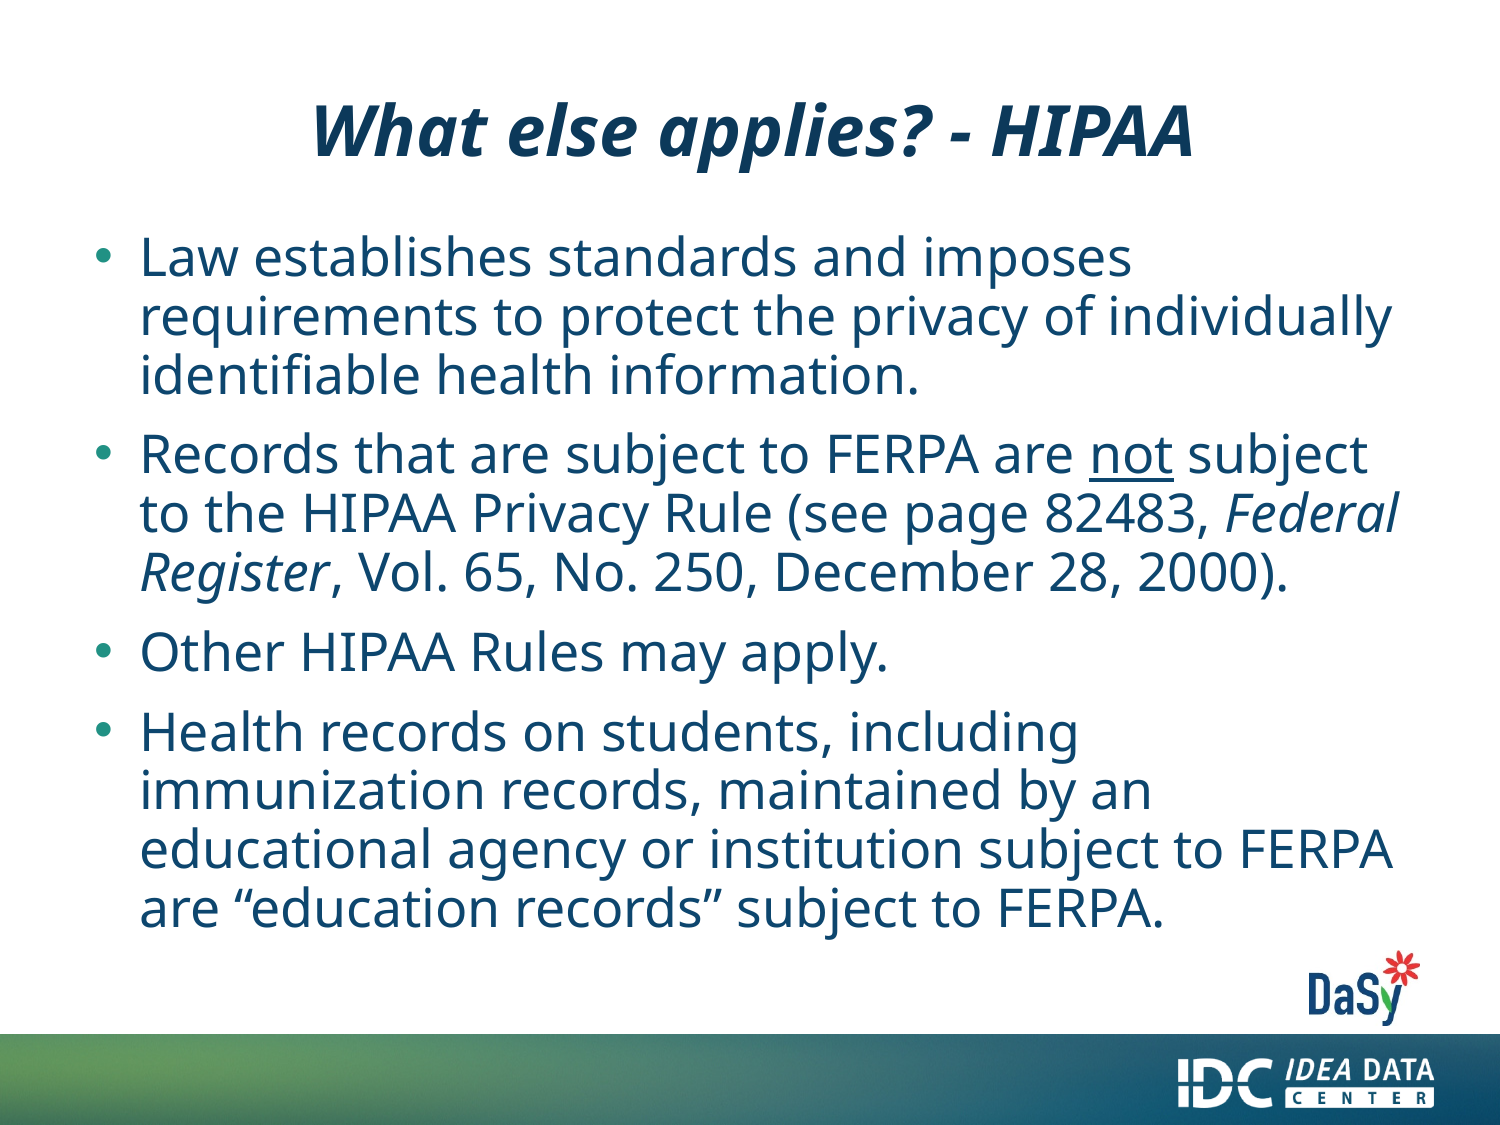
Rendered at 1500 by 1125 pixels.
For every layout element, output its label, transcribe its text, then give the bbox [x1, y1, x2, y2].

picture [1309, 974, 1420, 1026]
picture [0, 1034, 1500, 1125]
title What else applies? - HIPAA [31, 57, 1476, 179]
list Law establishes standards and imposes requirements to protect the privacy of individually identifiable health information. Records that are subject to FERPA are not subject to the HIPAA Privacy Rule (see page 82483, Federal Register, Vol. 65, No. 250, December 28, 2000). Other HIPAA Rules may apply. Health records on students, including immunization records, maintained by an educational agency or institution subject to FERPA are “education records” subject to FERPA. [79, 220, 1430, 974]
